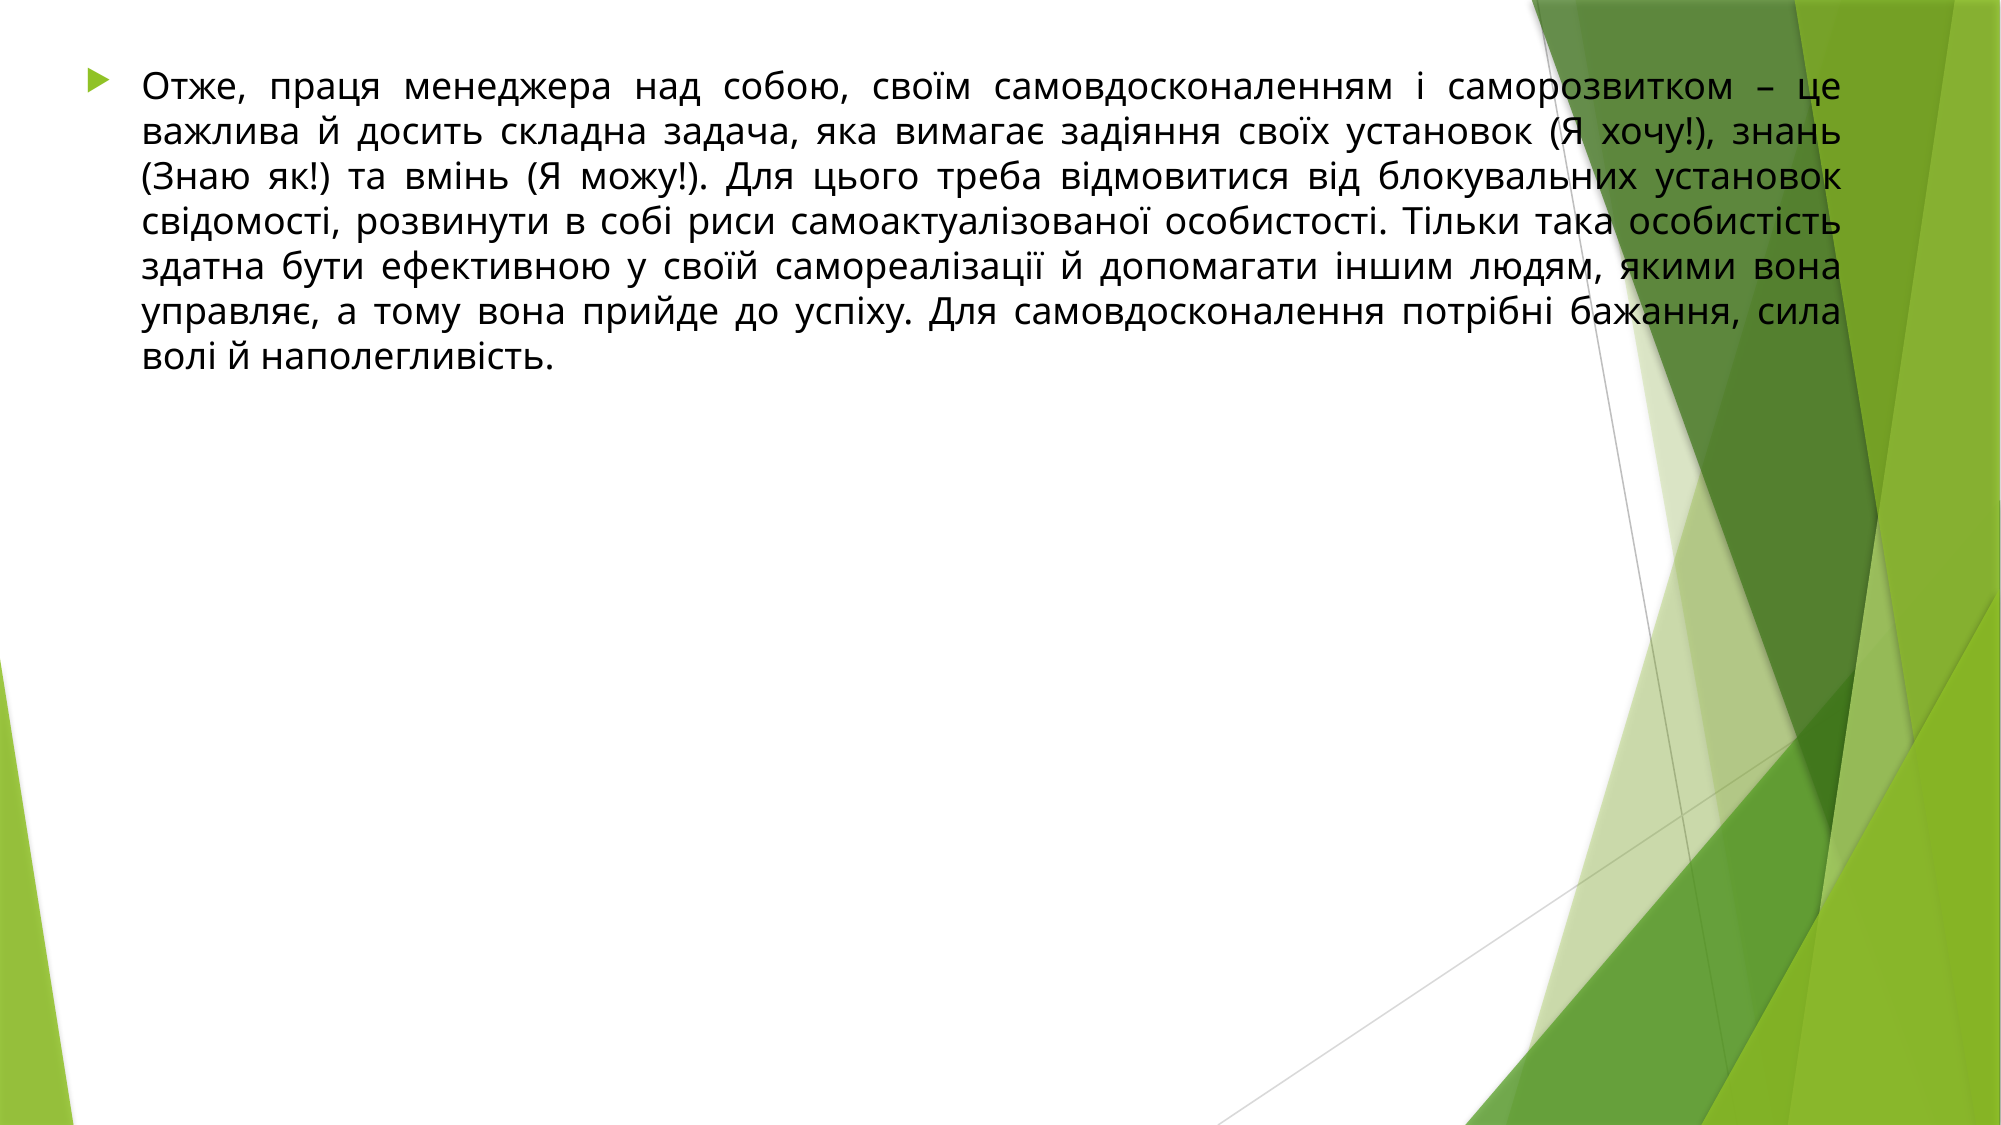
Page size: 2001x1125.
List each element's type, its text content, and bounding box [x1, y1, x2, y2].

list Отже, праця менеджера над собою, своїм самовдосконаленням і саморозвитком – це важлива й досить складна задача, яка вимагає задіяння своїх установок (Я хочу!), знань (Знаю як!) та вмінь (Я можу!). Для цього треба відмовитися від блокувальних установок свідомості, розвинути в собі риси самоактуалізованої особистості. Тільки така особистість здатна бути ефективною у своїй самореалізації й допомагати іншим людям, якими вона управляє, а тому вона прийде до успіху. Для самовдосконалення потрібні бажання, сила волі й наполегливість. [70, 54, 1859, 1076]
